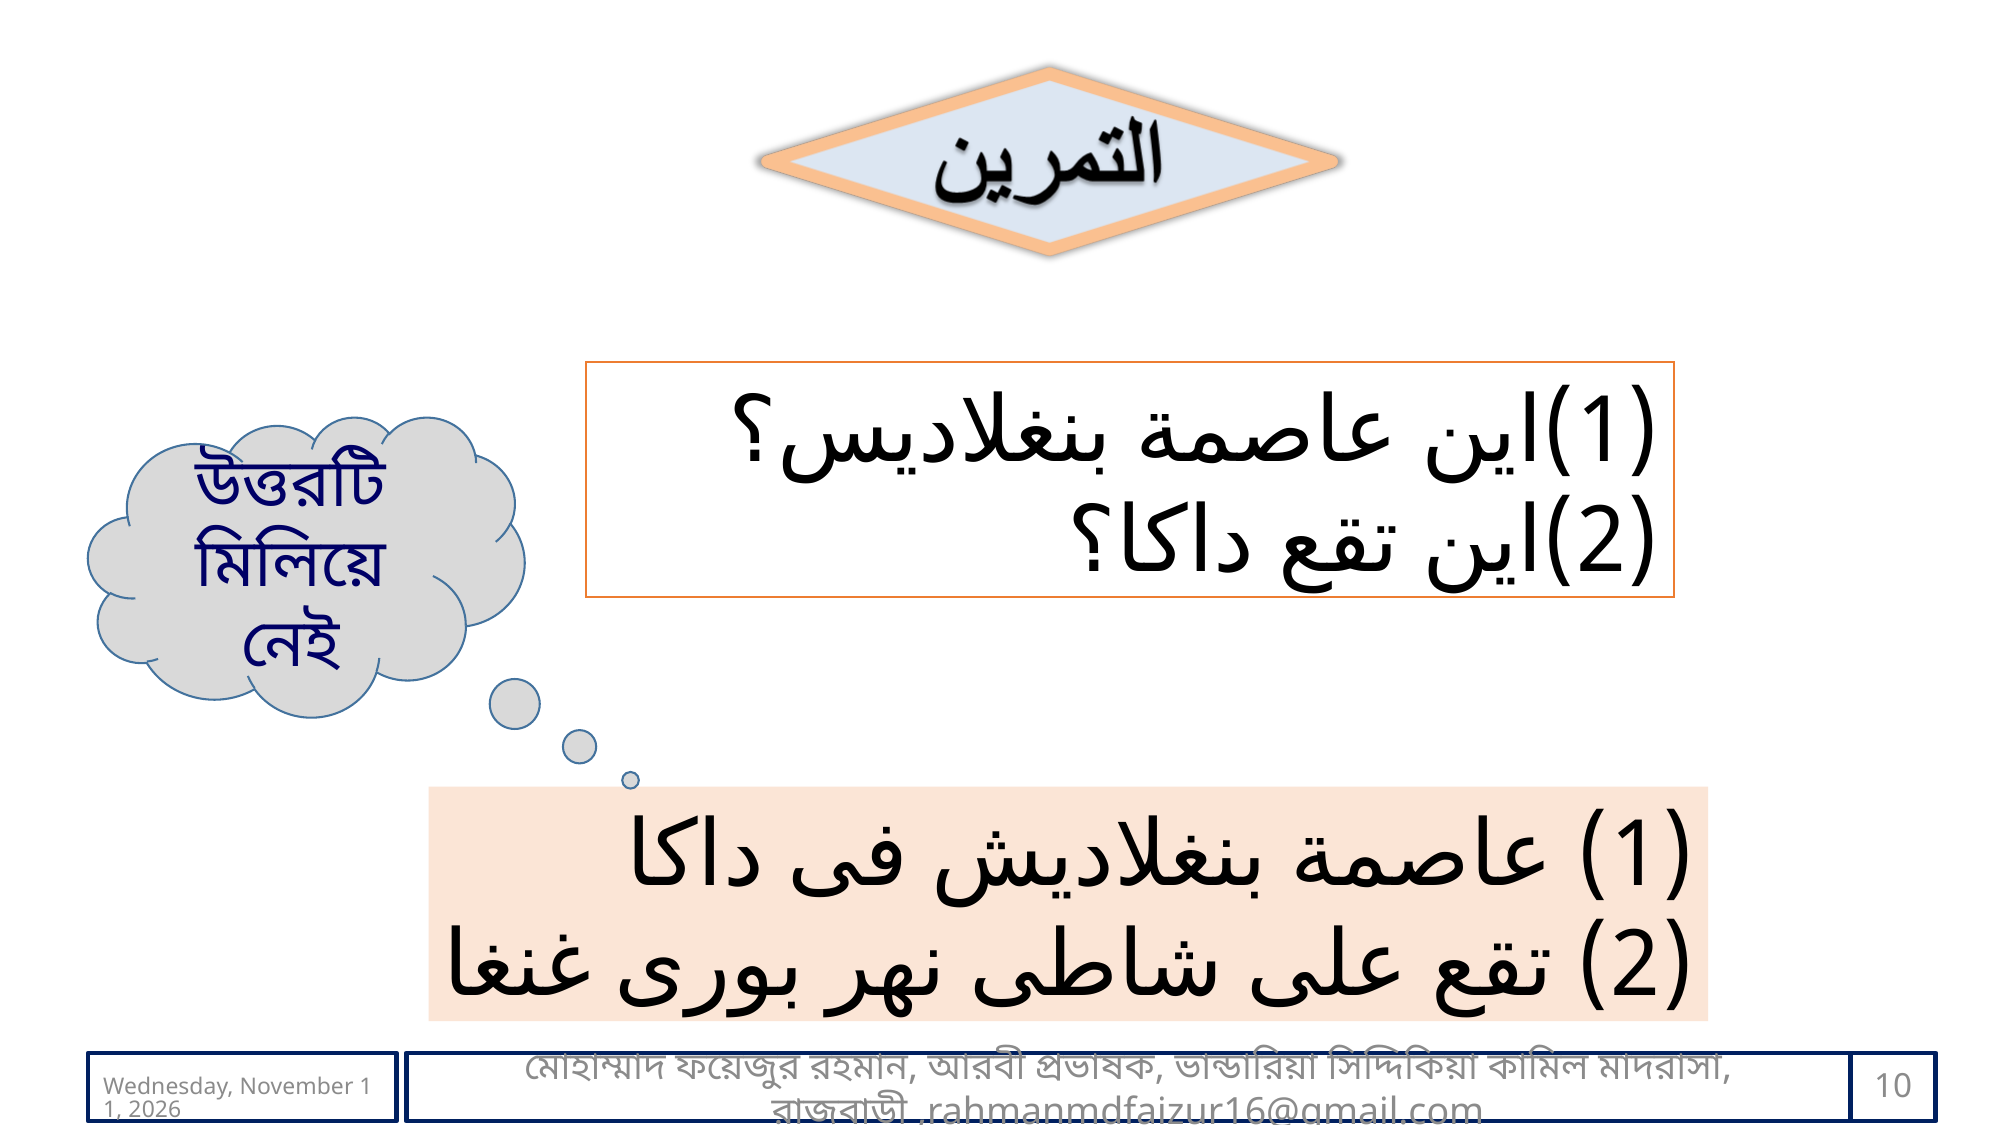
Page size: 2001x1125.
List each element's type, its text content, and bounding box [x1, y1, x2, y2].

text_box উত্তরটি মিলিয়ে নেই [86, 416, 526, 719]
text_box (1) عاصمة بنغلاديش فى داكا (2) تقع على شاطى نهر بورى غنغا [428, 786, 1709, 1022]
slide_number 10 [1848, 1051, 1938, 1123]
text_box اين عاصمة بنغلاديس؟ اين تقع داكا؟ [585, 361, 1675, 598]
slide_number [86, 1051, 399, 1123]
text_box উত্তরটি মিলিয়ে নেই [561, 729, 598, 765]
picture [744, 54, 1355, 286]
footer মোহাম্মাদ ফয়েজুর রহমান, আরবী প্রভাষক, ভান্ডারিয়া সিদ্দিকিয়া কামিল মাদরাসা, রাজবাড়ী ,rahmanmdfaizur16@gmail.com [404, 1051, 1848, 1123]
text_box উত্তরটি মিলিয়ে নেই [621, 770, 640, 790]
text_box উত্তরটি মিলিয়ে নেই [488, 677, 541, 731]
